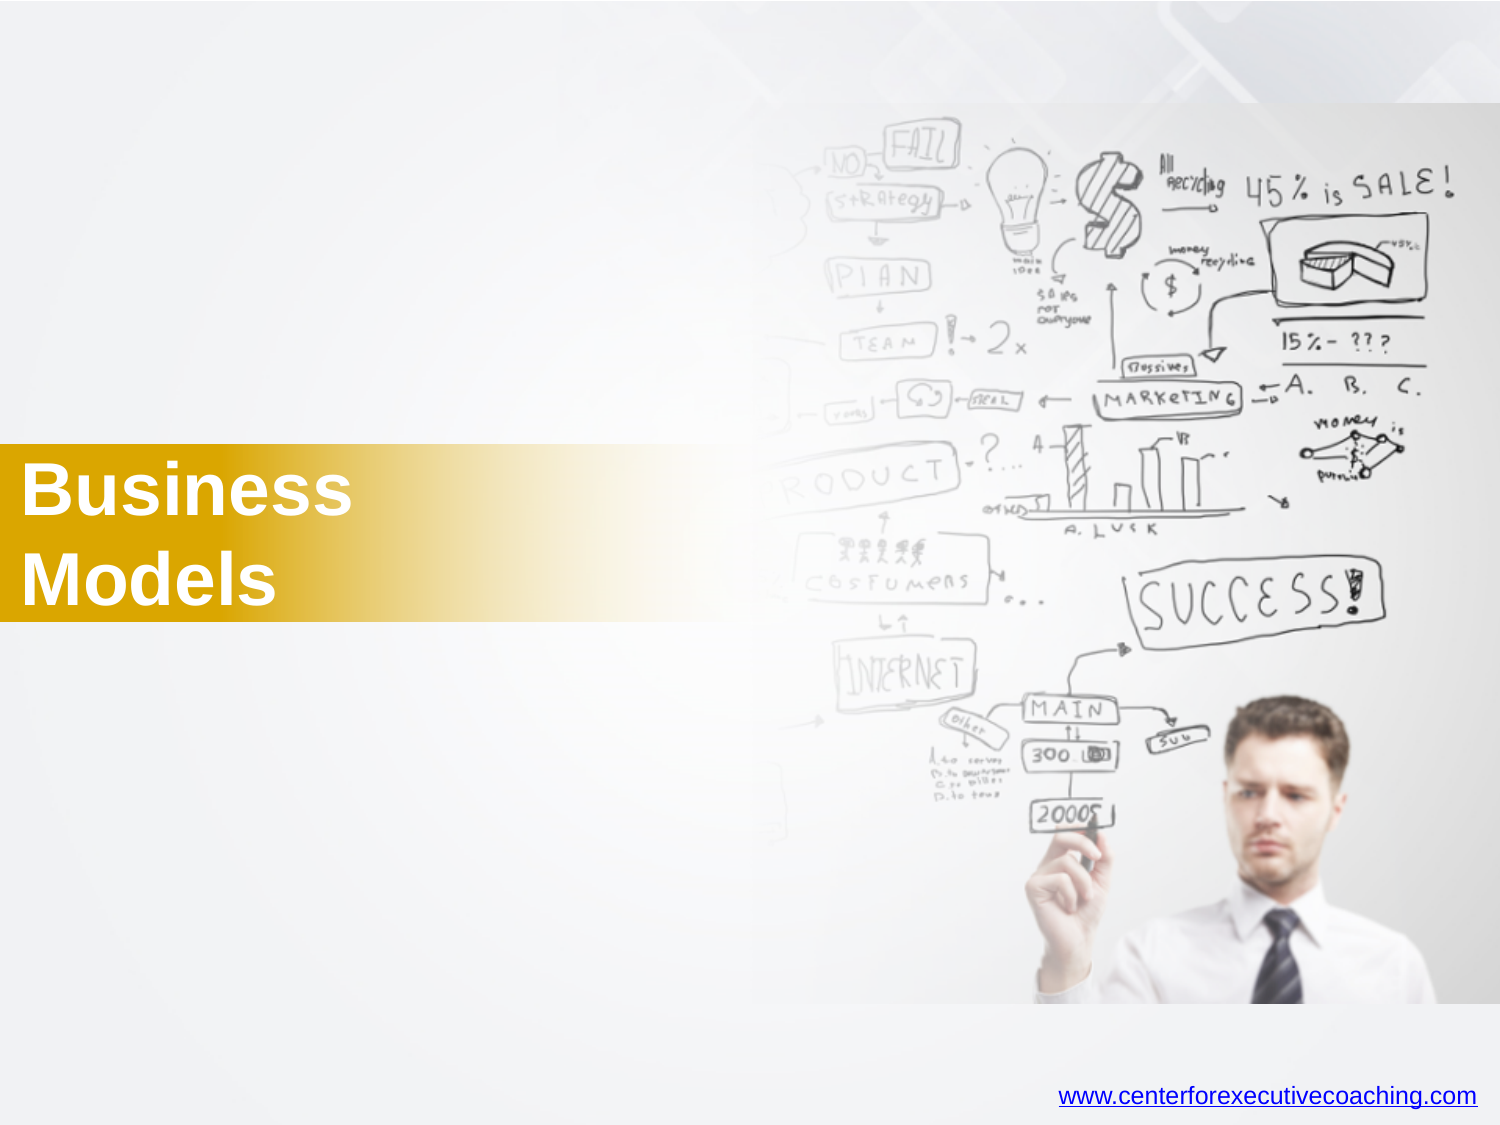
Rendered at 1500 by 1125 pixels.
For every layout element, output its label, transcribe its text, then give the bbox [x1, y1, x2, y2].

text_box Business Models [5, 432, 402, 628]
picture [0, 1, 1500, 1125]
text_box www.centerforexecutivecoaching.com [1043, 1072, 1494, 1117]
text_box [0, 442, 5, 623]
